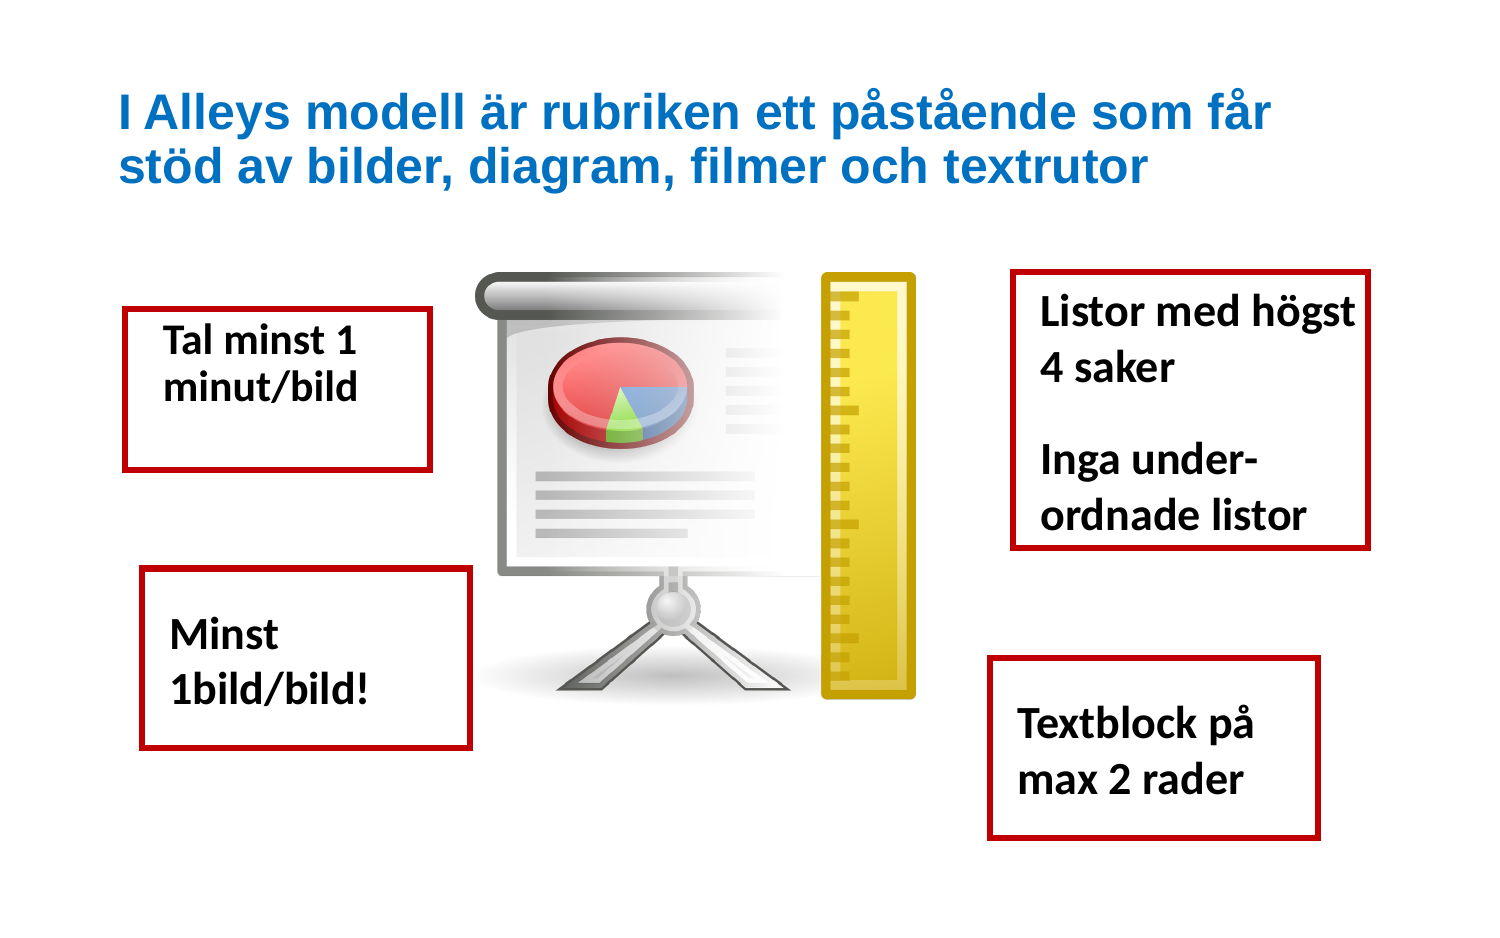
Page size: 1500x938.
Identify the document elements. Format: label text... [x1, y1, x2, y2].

picture [469, 272, 916, 706]
text_box Textblock på max 2 rader [989, 658, 1318, 838]
text_box Minst 1bild/bild! [141, 568, 470, 748]
title I Alleys modell är rubriken ett påstående som får stöd av bilder, diagram, filmer och textrutor [103, 49, 1397, 232]
text_box Listor med högst 4 saker Inga under-ordnade listor [1013, 272, 1369, 548]
list Tal minst 1 minut/bild [125, 308, 431, 470]
